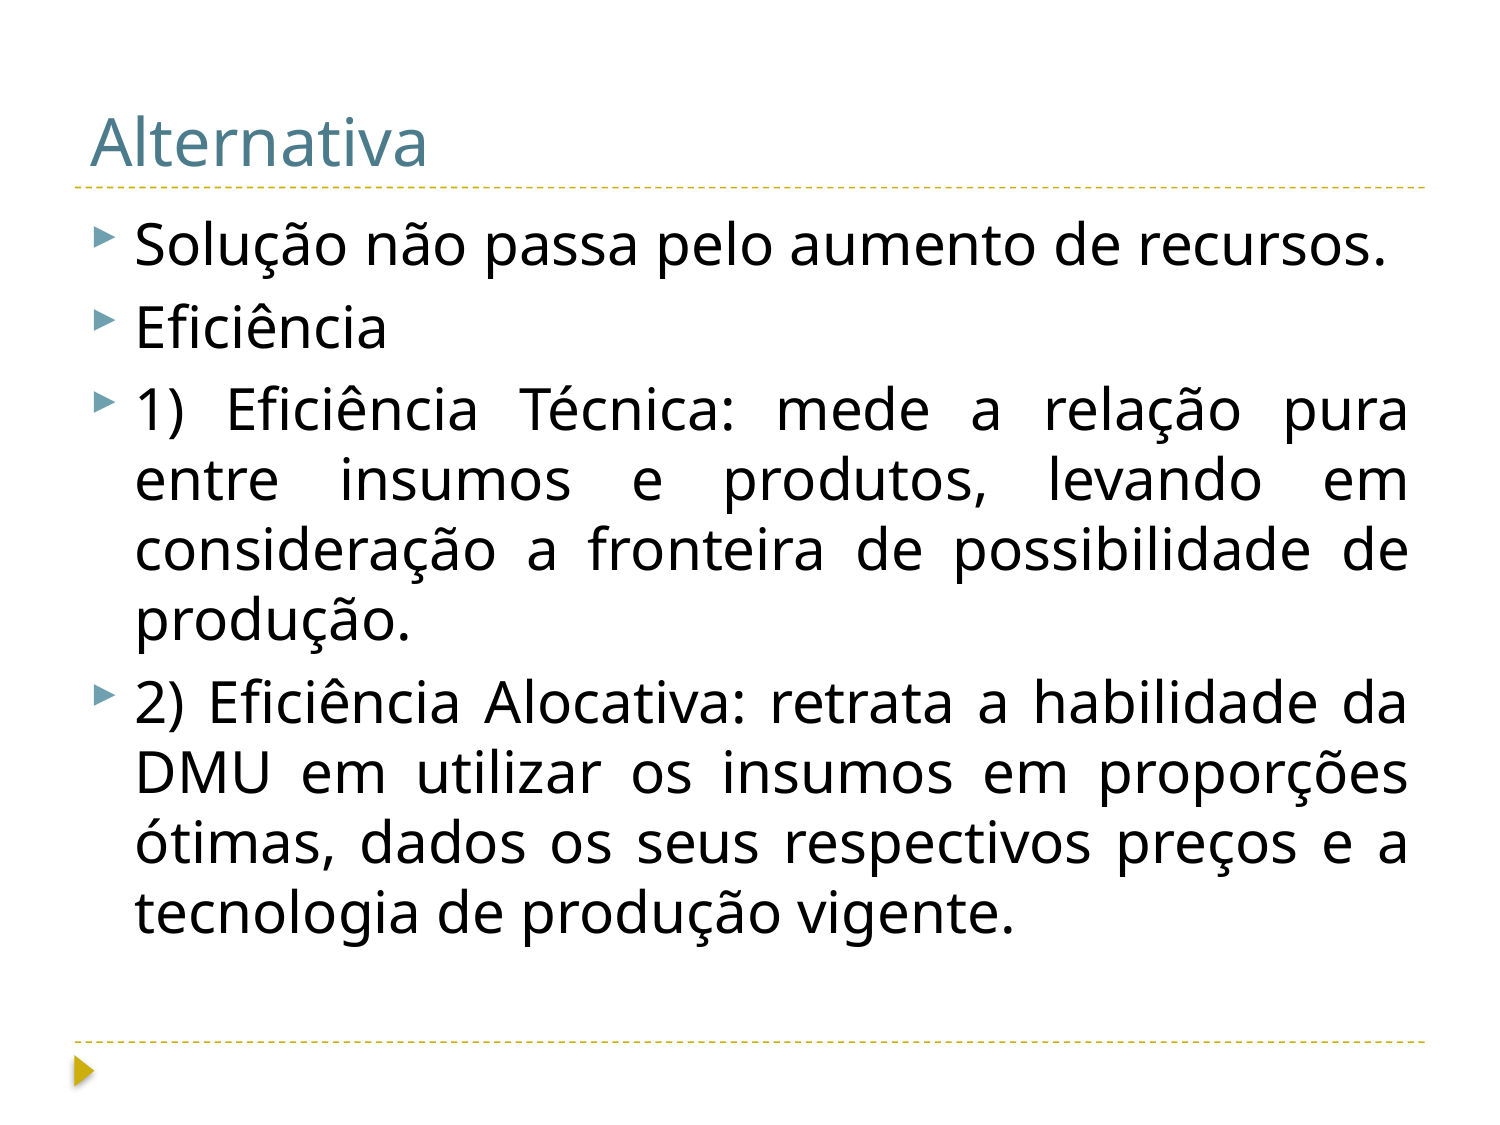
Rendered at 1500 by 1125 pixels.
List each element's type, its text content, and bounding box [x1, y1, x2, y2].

list Solução não passa pelo aumento de recursos. Eficiência 1) Eficiência Técnica: mede a relação pura entre insumos e produtos, levando em consideração a fronteira de possibilidade de produção. 2) Eficiência Alocativa: retrata a habilidade da DMU em utilizar os insumos em proporções ótimas, dados os seus respectivos preços e a tecnologia de produção vigente. [75, 200, 1425, 1010]
title Alternativa [75, 24, 1425, 188]
